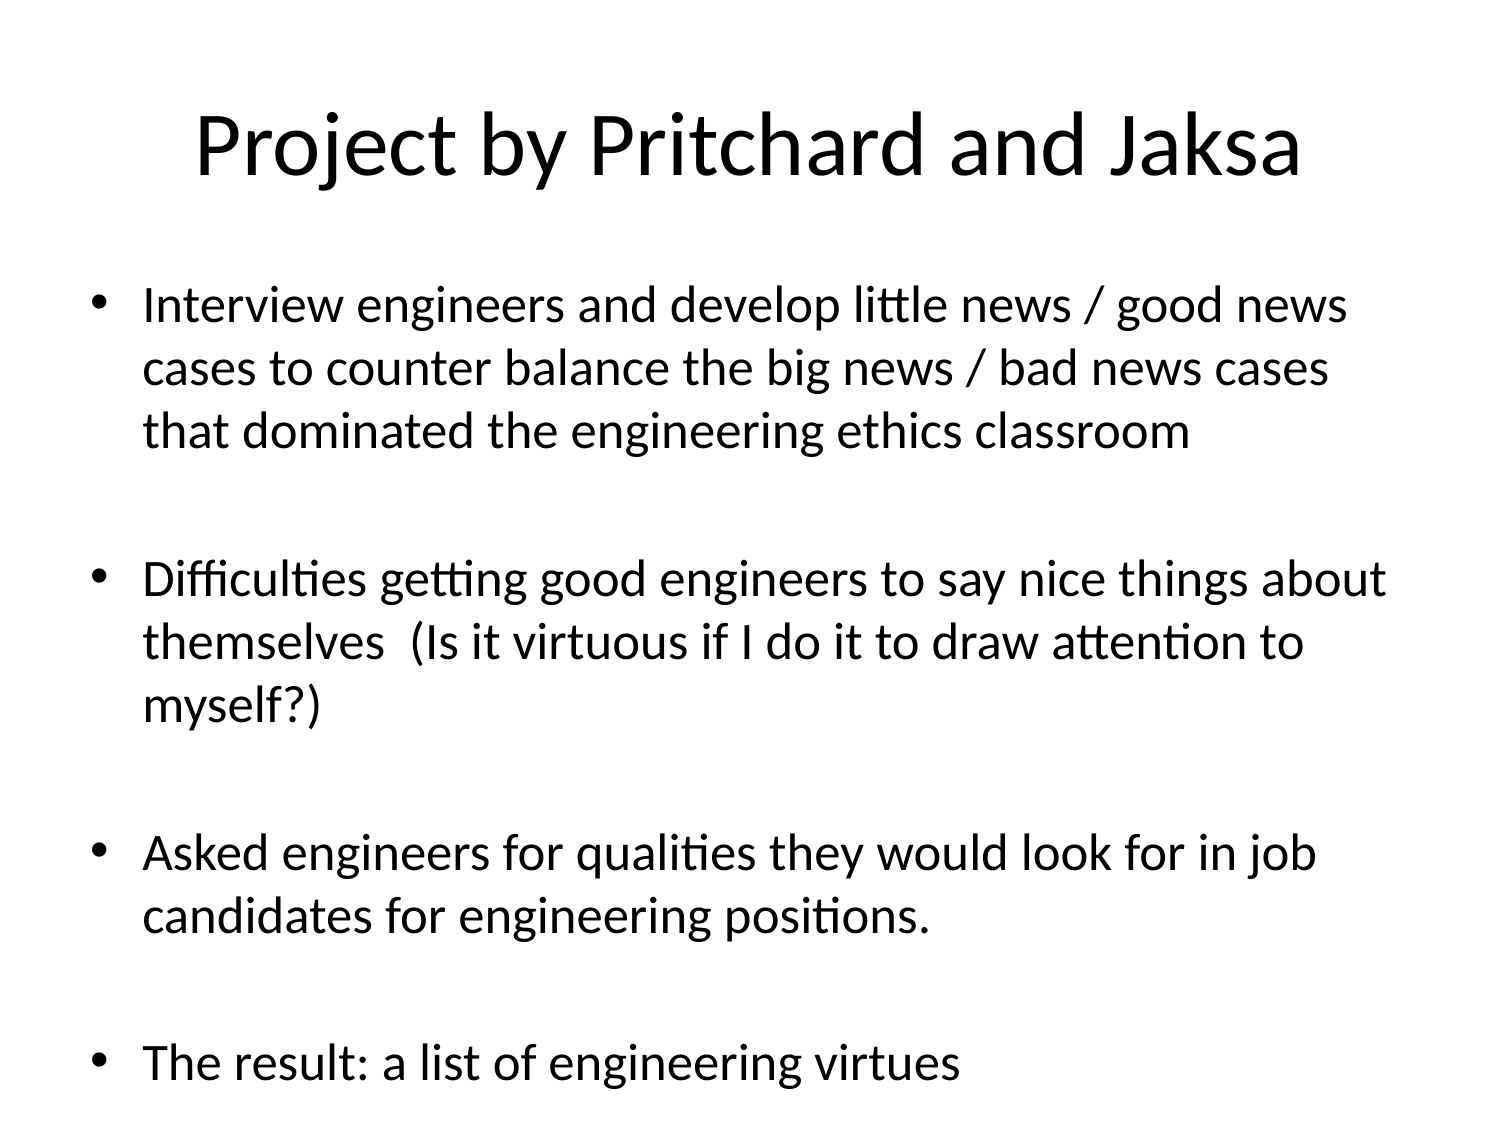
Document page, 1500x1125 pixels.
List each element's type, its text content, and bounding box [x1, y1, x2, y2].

title Project by Pritchard and Jaksa [75, 45, 1425, 233]
list Interview engineers and develop little news / good news cases to counter balance the big news / bad news cases that dominated the engineering ethics classroom Difficulties getting good engineers to say nice things about themselves (Is it virtuous if I do it to draw attention to myself?) Asked engineers for qualities they would look for in job candidates for engineering positions. The result: a list of engineering virtues [75, 262, 1425, 1100]
